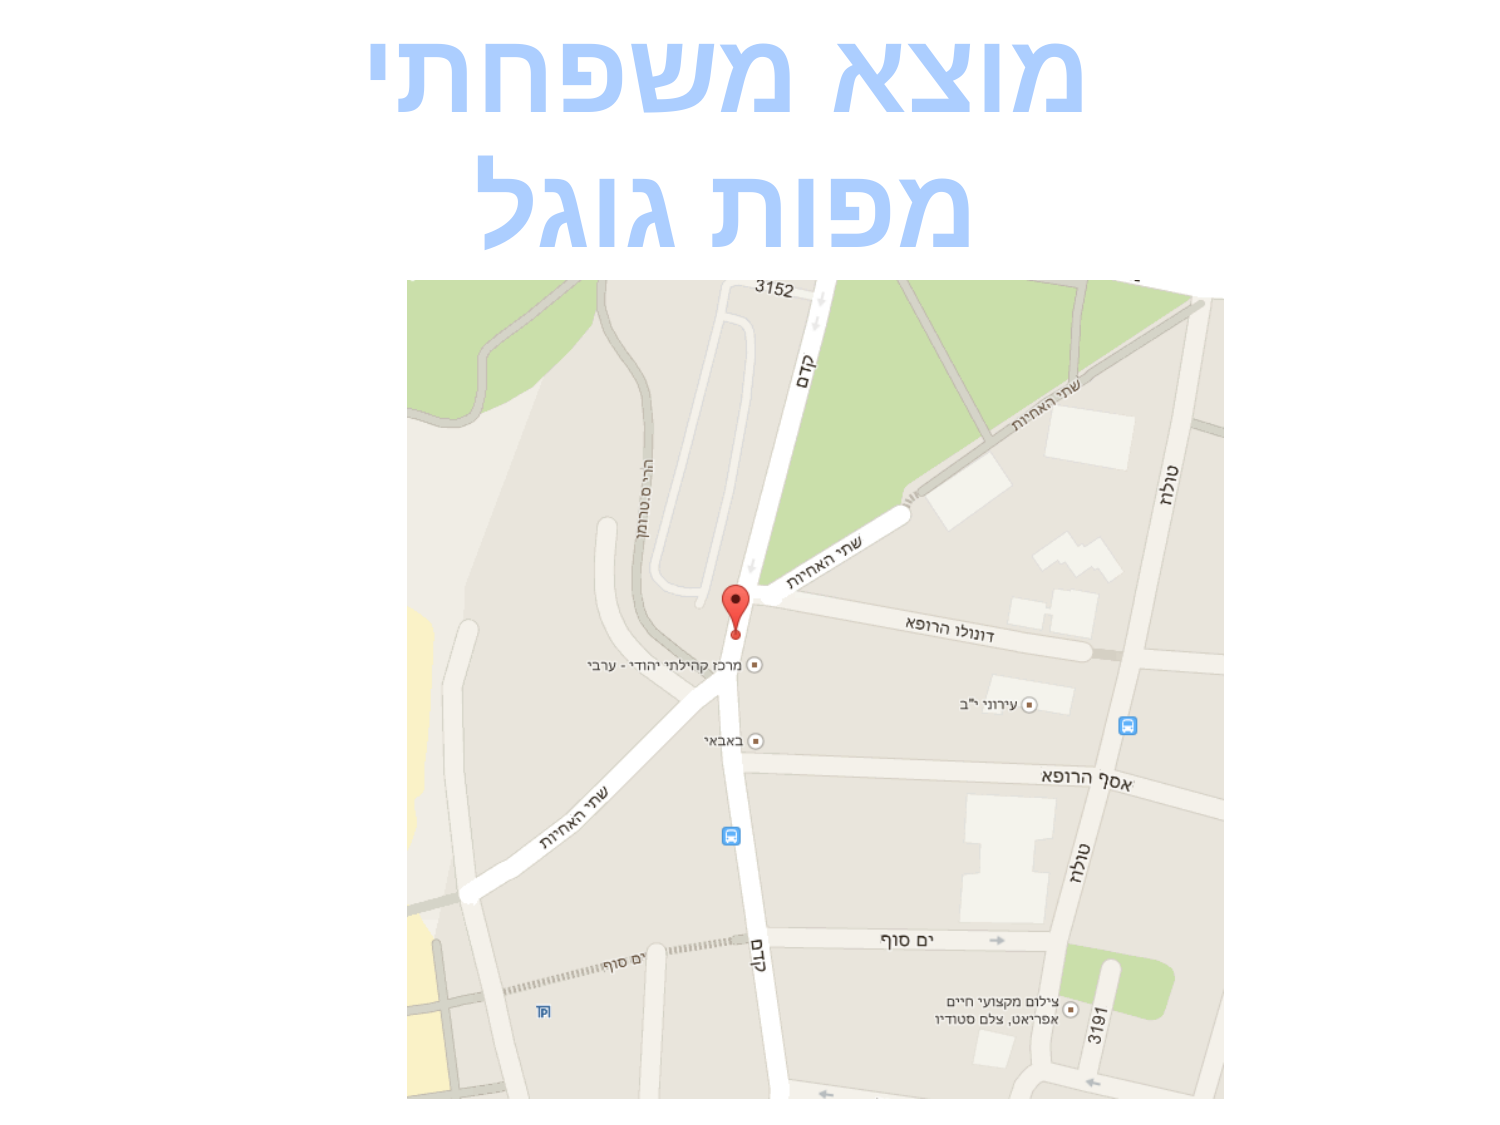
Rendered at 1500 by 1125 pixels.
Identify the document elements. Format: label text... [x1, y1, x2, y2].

text_box מוצא משפחתי מפות גוגל [287, 0, 1166, 278]
picture [407, 280, 1224, 1099]
